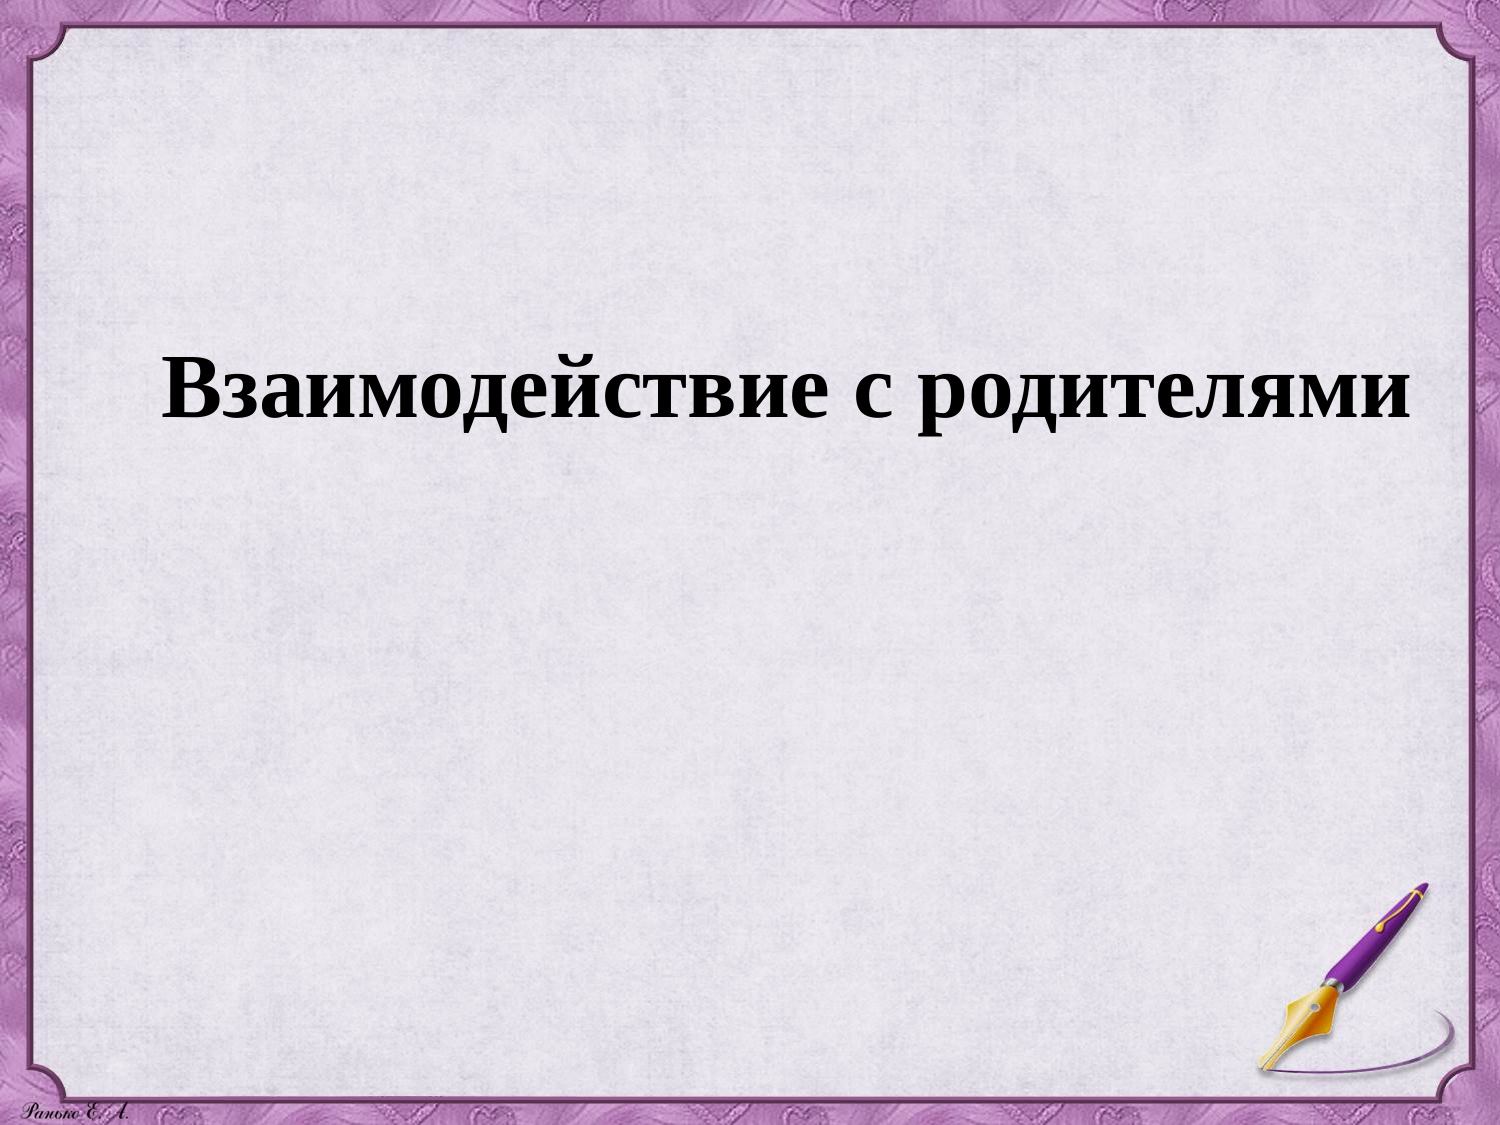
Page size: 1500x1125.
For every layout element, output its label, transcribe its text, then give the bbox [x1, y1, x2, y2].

title Взаимодействие с родителями [112, 287, 1463, 475]
picture [0, 0, 1500, 1125]
